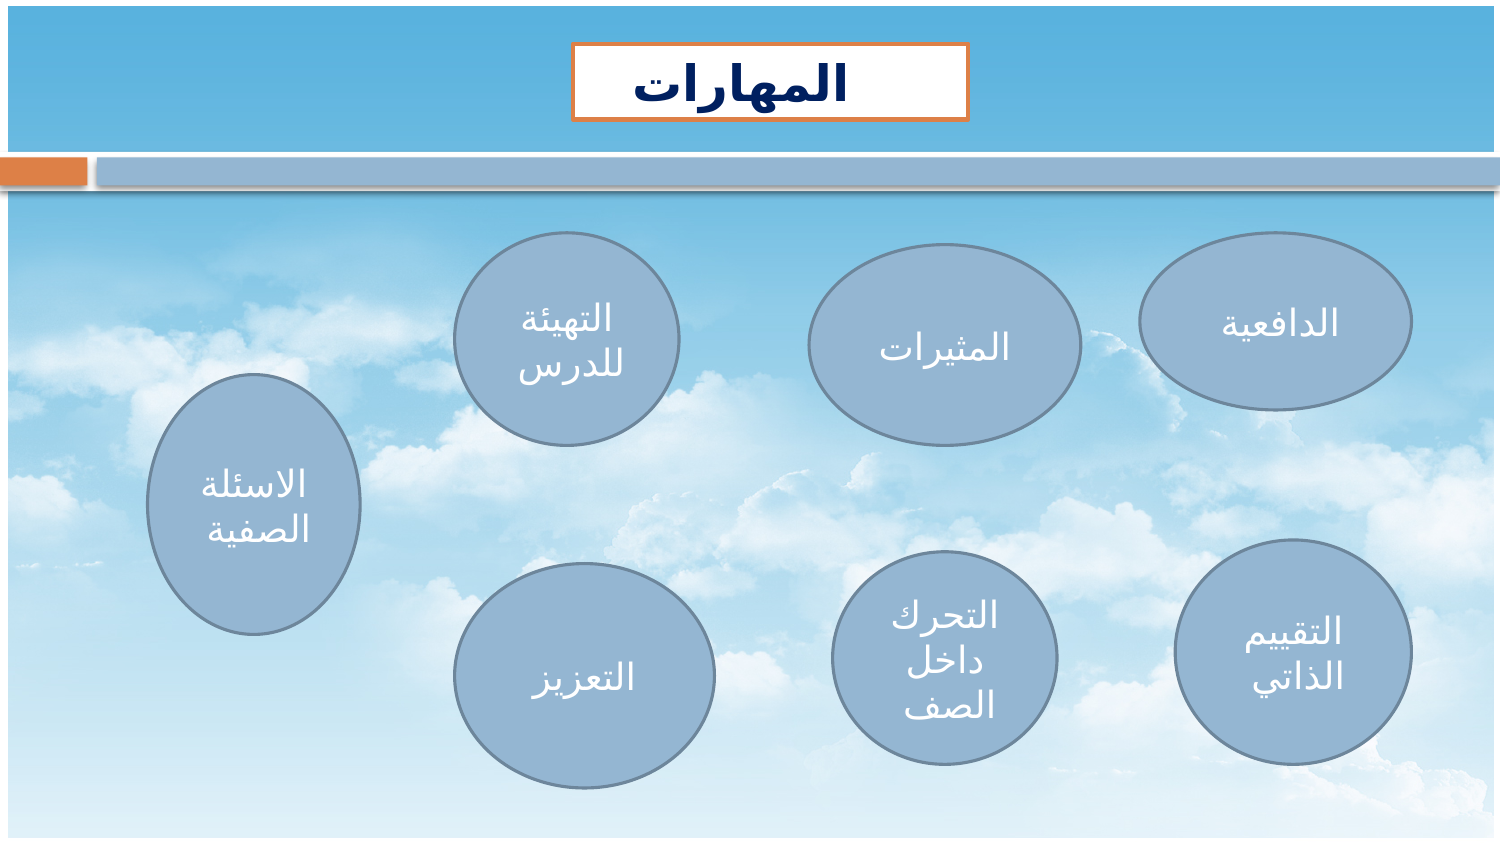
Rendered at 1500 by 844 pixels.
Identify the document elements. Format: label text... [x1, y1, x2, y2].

text_box التهيئة للدرس [453, 231, 681, 447]
picture [0, 0, 1500, 151]
text_box الاسئلة الصفية [145, 373, 362, 636]
text_box المهارات [572, 43, 969, 120]
text_box المثيرات [807, 243, 1083, 447]
text_box التحرك داخل الصف [831, 550, 1059, 766]
text_box التعزيز [453, 561, 717, 790]
text_box الدافعية [1138, 231, 1414, 412]
text_box التقييم الذاتي [1173, 538, 1413, 766]
picture [0, 192, 1500, 844]
